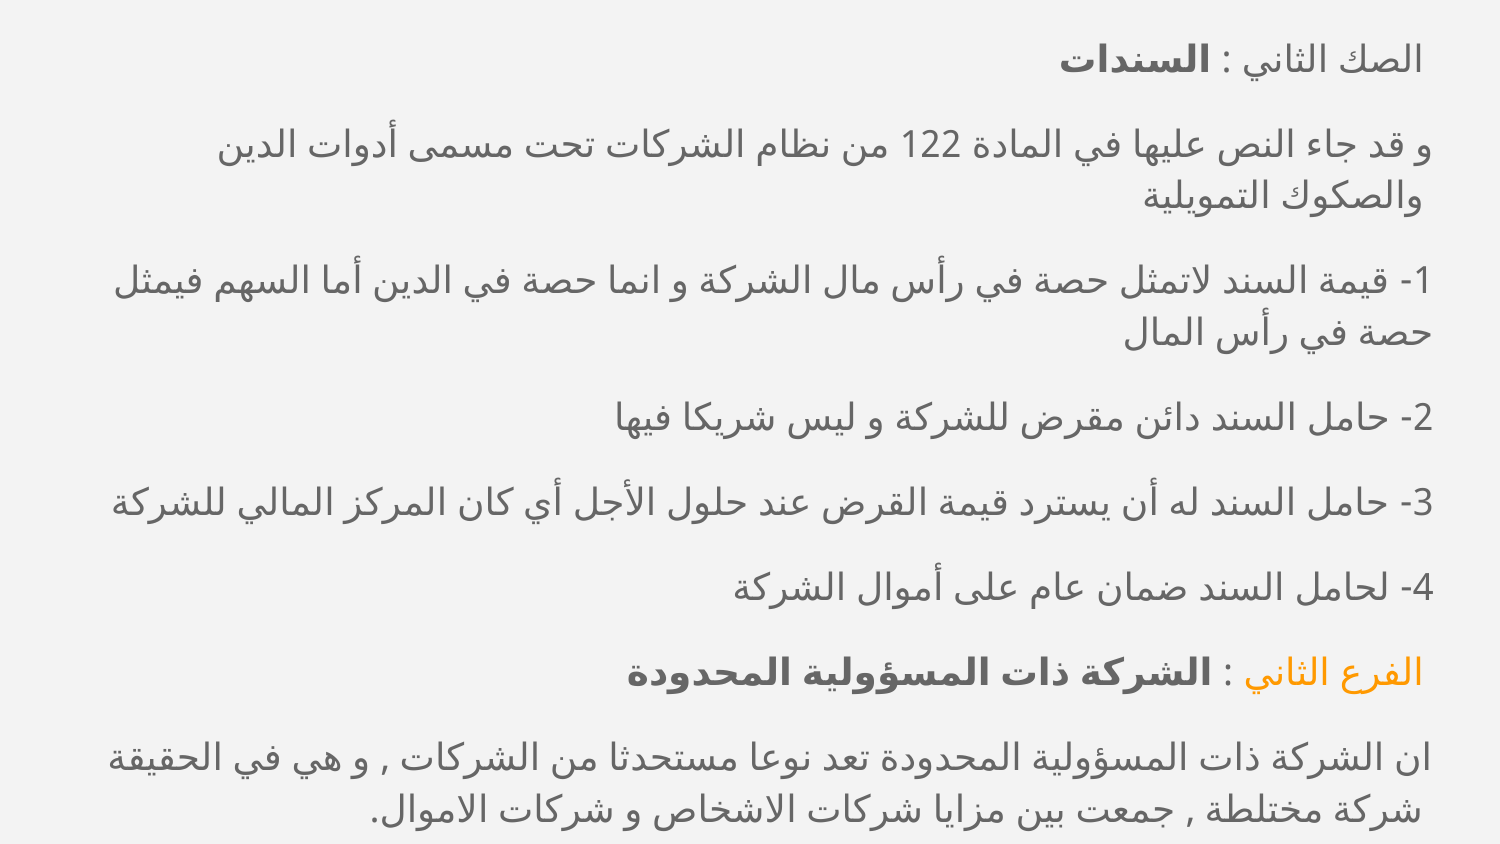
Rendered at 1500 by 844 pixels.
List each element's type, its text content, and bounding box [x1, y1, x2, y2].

list الصك الثاني : السندات و قد جاء النص عليها في المادة 122 من نظام الشركات تحت مسمى أدوات الدين والصكوك التمويلية 1- قيمة السند لاتمثل حصة في رأس مال الشركة و انما حصة في الدين أما السهم فيمثل حصة في رأس المال 2- حامل السند دائن مقرض للشركة و ليس شريكا فيها 3- حامل السند له أن يسترد قيمة القرض عند حلول الأجل أي كان المركز المالي للشركة 4- لحامل السند ضمان عام على أموال الشركة الفرع الثاني : الشركة ذات المسؤولية المحدودة ان الشركة ذات المسؤولية المحدودة تعد نوعا مستحدثا من الشركات , و هي في الحقيقة شركة مختلطة , جمعت بين مزايا شركات الاشخاص و شركات الاموال. ا [51, 12, 1449, 831]
